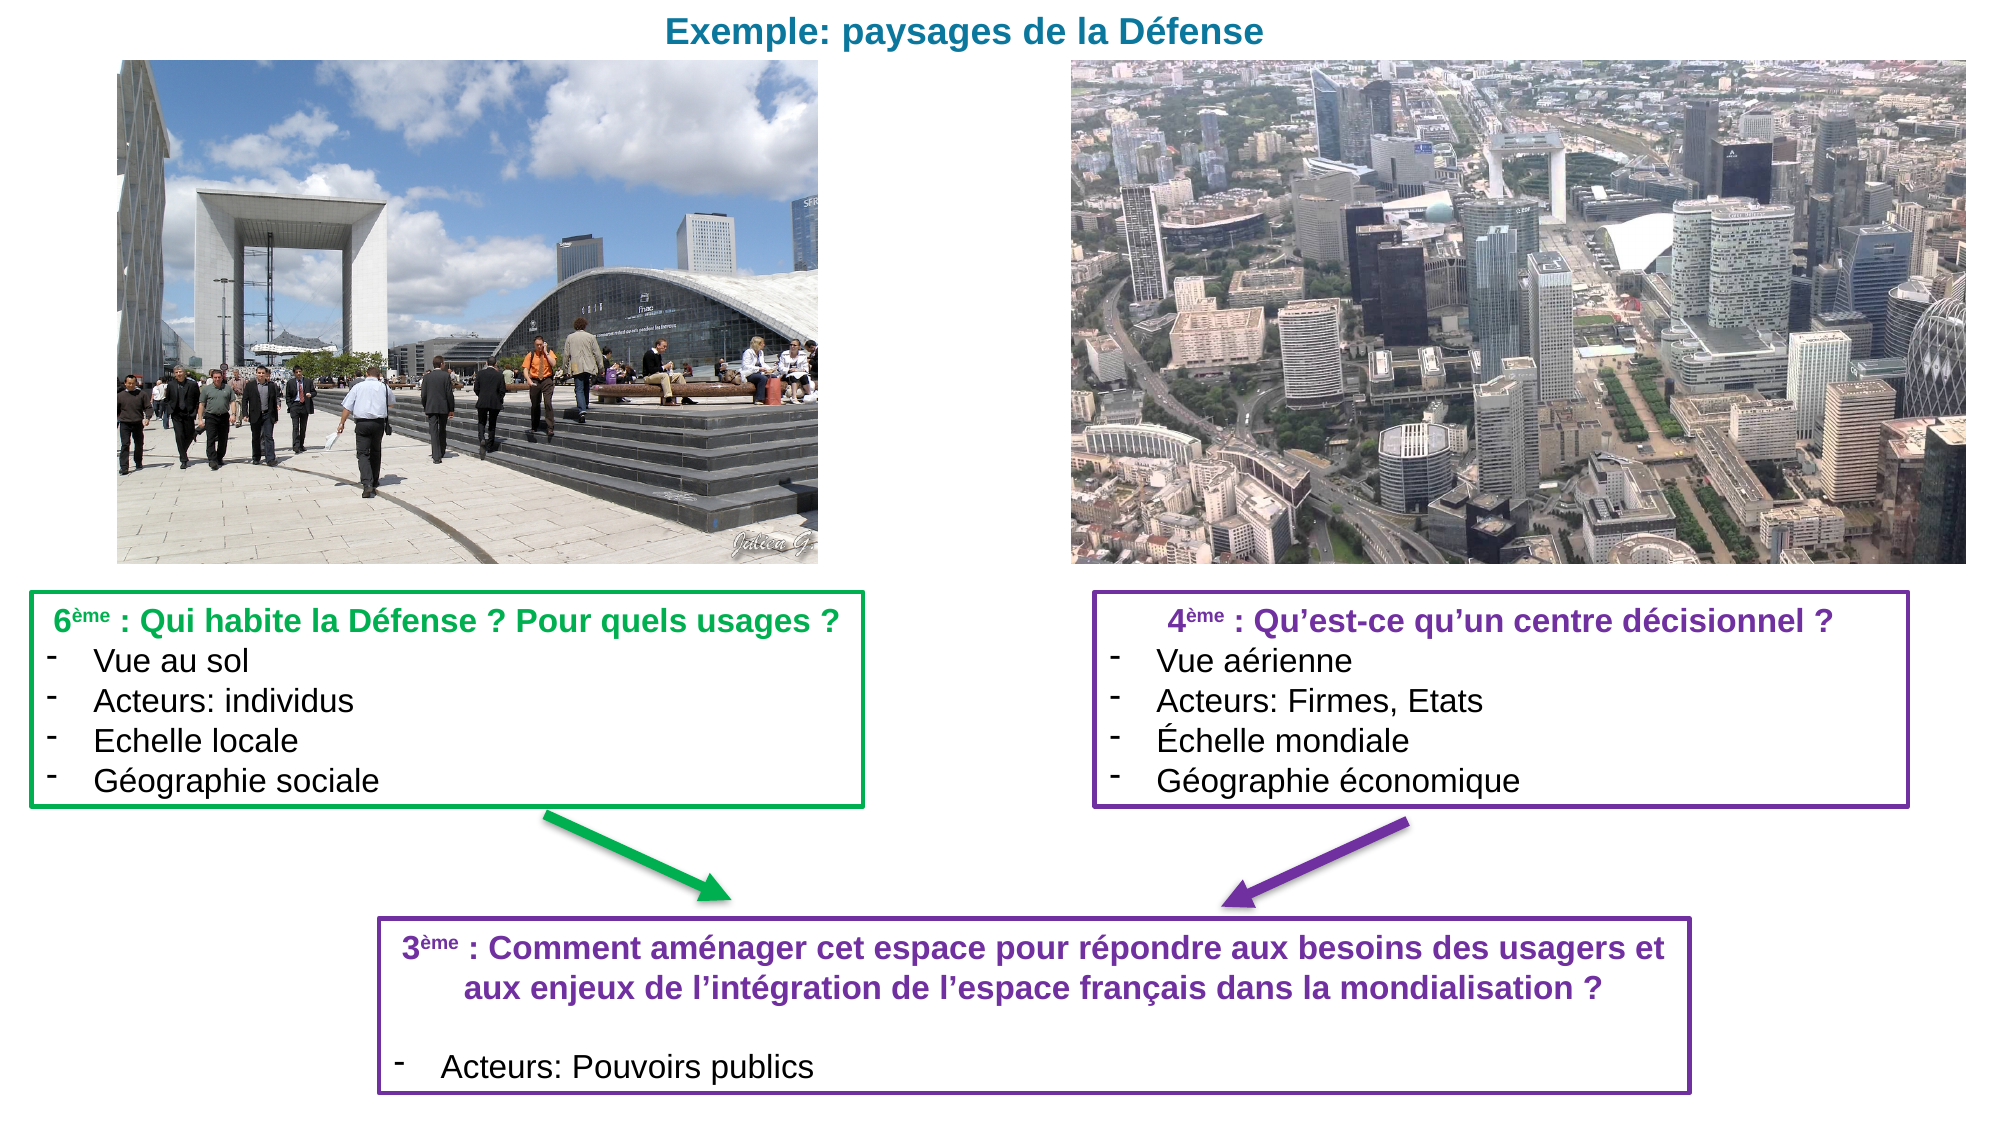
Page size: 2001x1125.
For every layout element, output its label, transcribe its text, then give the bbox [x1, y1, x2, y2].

picture [117, 60, 818, 564]
text_box 6ème : Qui habite la Défense ? Pour quels usages ? Vue au sol Acteurs: individus Echelle locale Géographie sociale [31, 592, 864, 807]
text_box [1220, 820, 1408, 907]
text_box 3ème : Comment aménager cet espace pour répondre aux besoins des usagers et aux enjeux de l’intégration de l’espace français dans la mondialisation ? Acteurs: Pouvoirs publics [378, 918, 1690, 1093]
text_box 4ème : Qu’est-ce qu’un centre décisionnel ? Vue aérienne Acteurs: Firmes, Etats Échelle mondiale Géographie économique [1094, 592, 1908, 807]
picture [1070, 60, 1966, 564]
text_box Exemple: paysages de la Défense [649, 0, 1298, 60]
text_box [544, 813, 732, 901]
